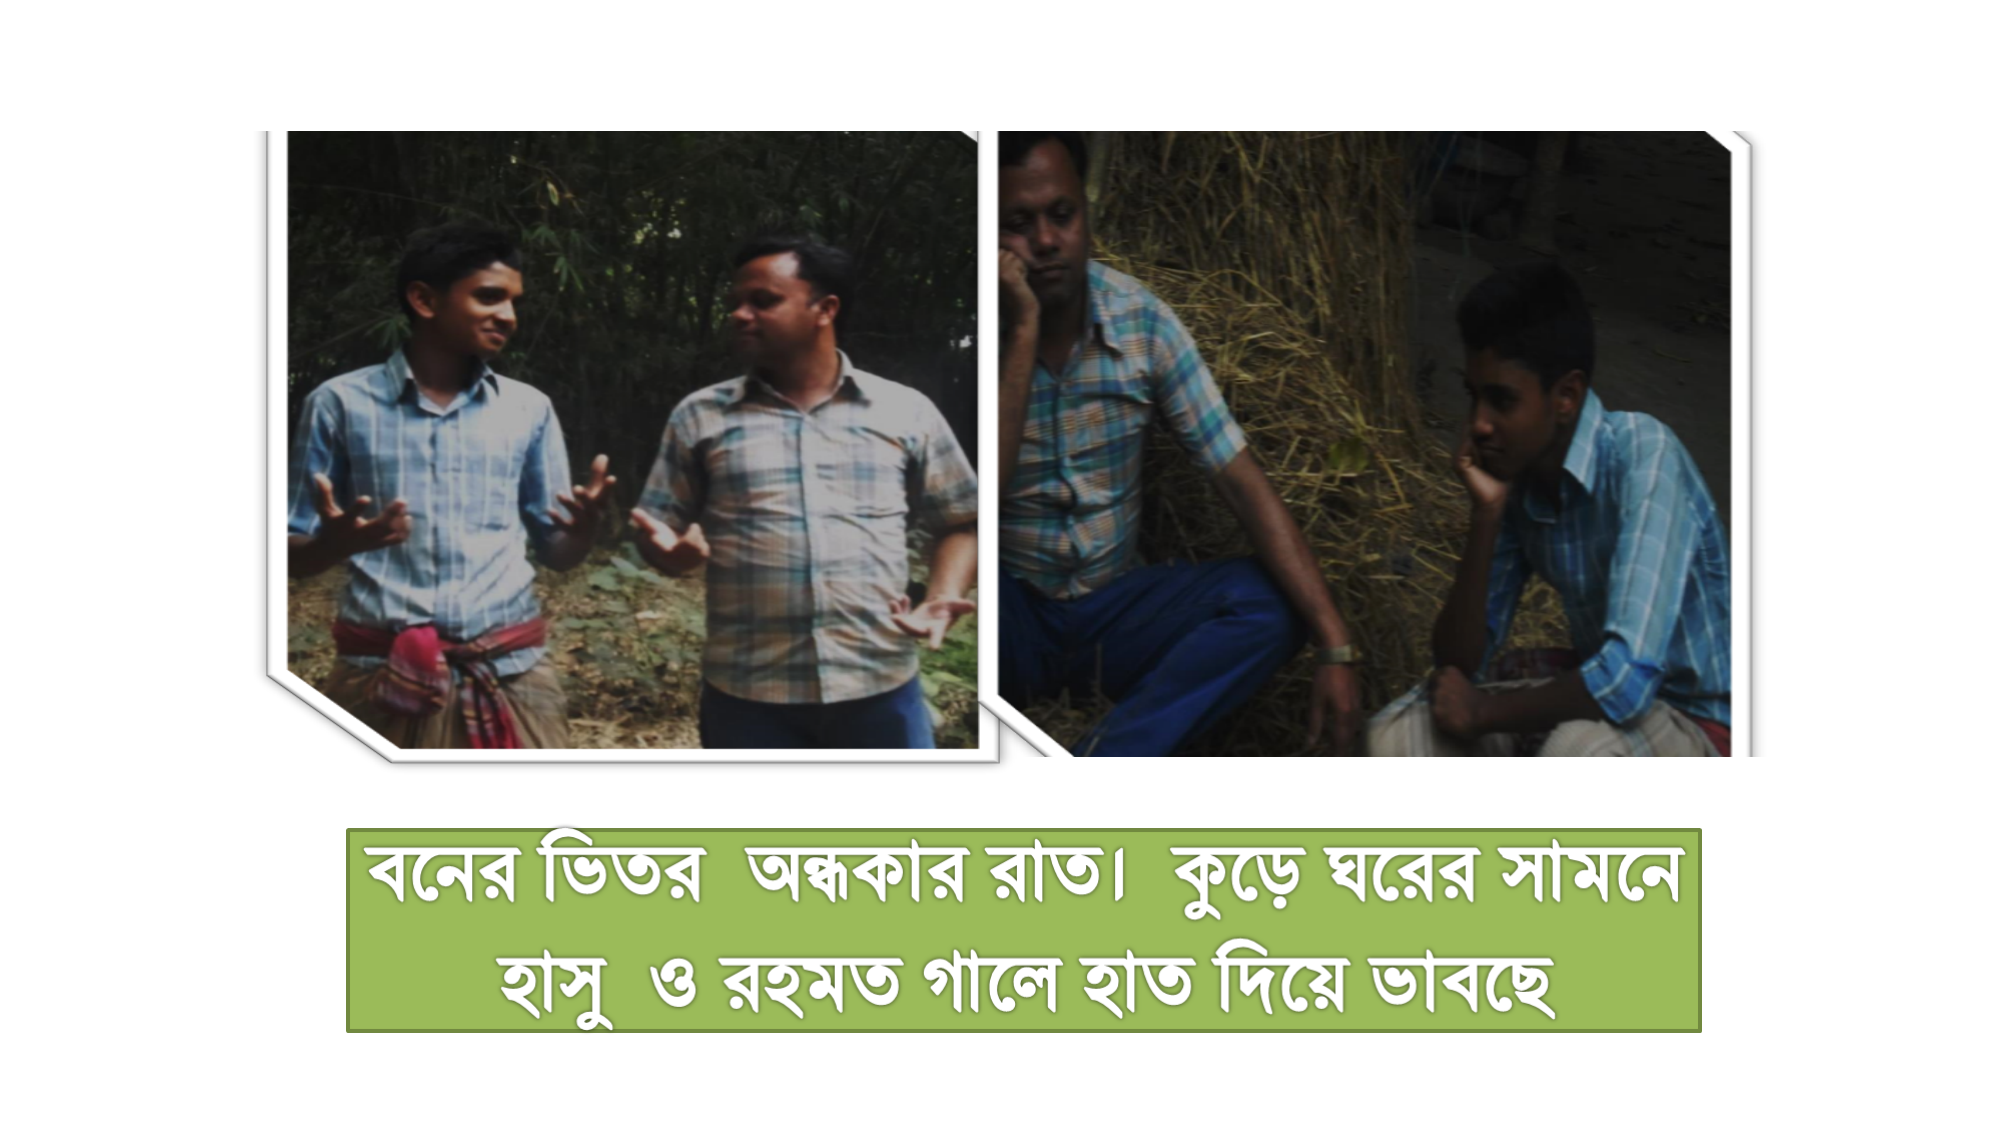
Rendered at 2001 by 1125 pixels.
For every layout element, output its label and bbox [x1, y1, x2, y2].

picture [346, 820, 1702, 1038]
picture [244, 131, 1775, 780]
